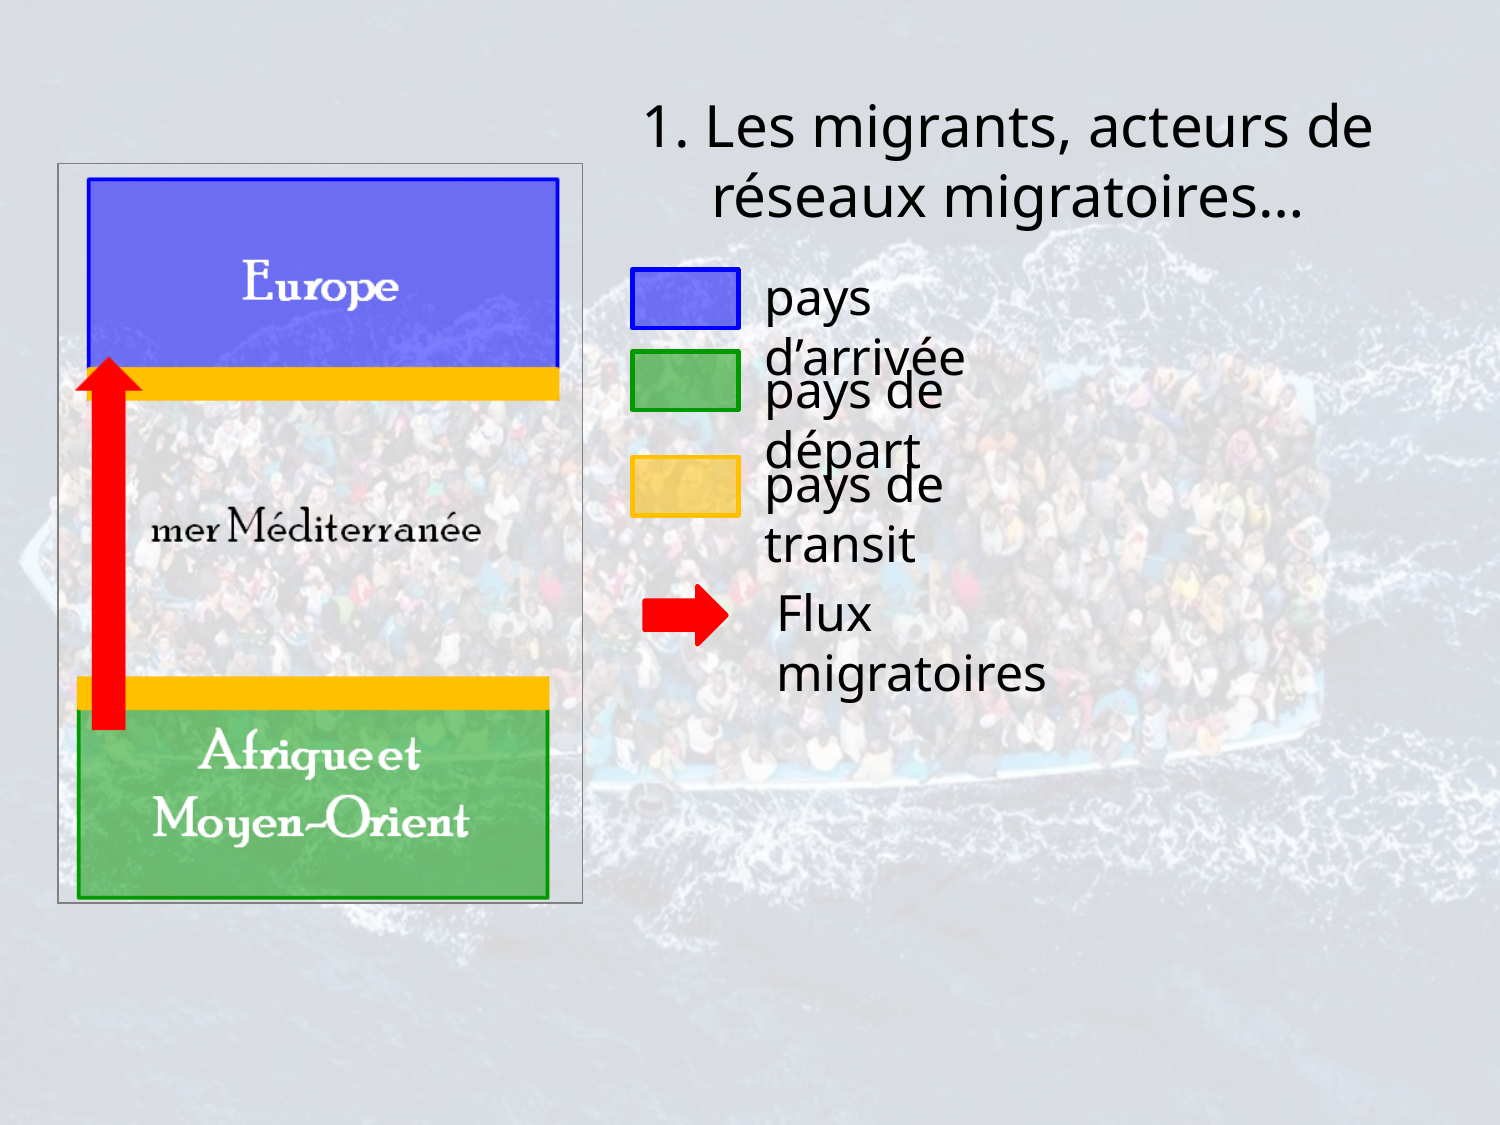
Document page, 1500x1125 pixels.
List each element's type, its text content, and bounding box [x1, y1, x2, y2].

picture [58, 163, 583, 903]
text_box 1. Les migrants, acteurs de réseaux migratoires… [574, 81, 1442, 237]
text_box pays de transit [750, 445, 1102, 580]
text_box pays d’arrivée [750, 257, 1102, 351]
text_box [631, 455, 740, 517]
text_box [631, 267, 740, 330]
text_box Flux migratoires [761, 574, 1114, 709]
text_box [642, 584, 729, 647]
text_box [631, 349, 740, 412]
text_box pays de départ [750, 351, 1102, 445]
